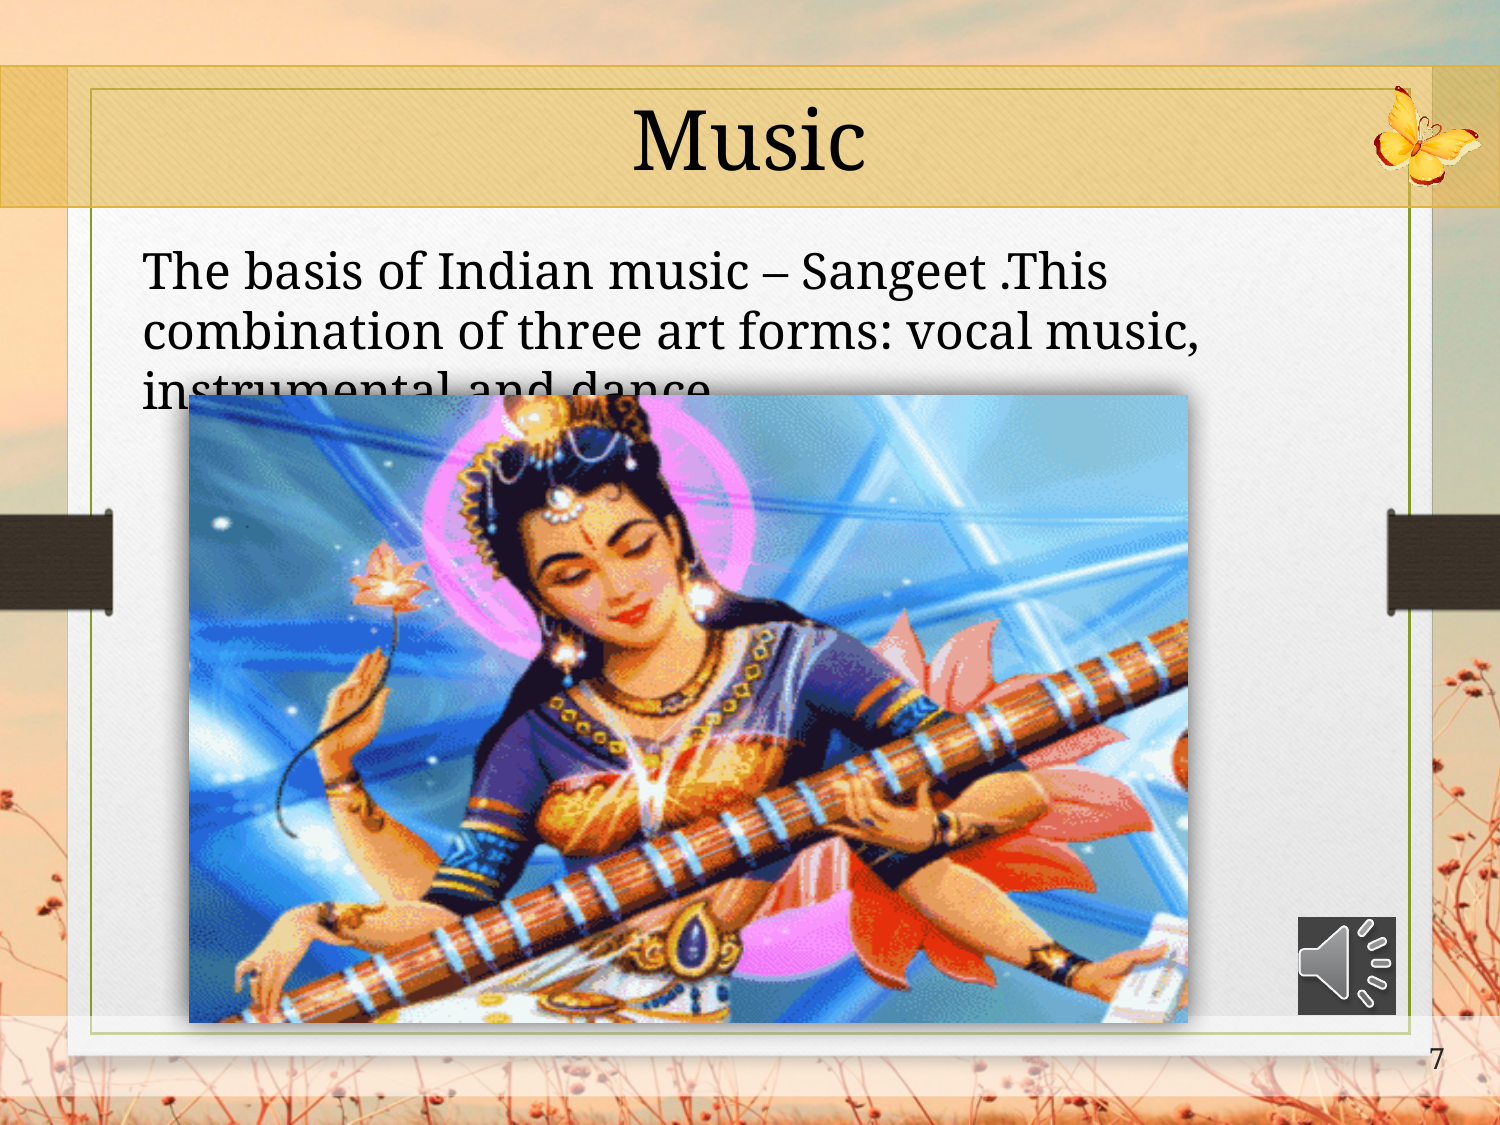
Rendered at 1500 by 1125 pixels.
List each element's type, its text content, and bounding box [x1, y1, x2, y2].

picture [0, 1098, 1500, 1125]
slide_number 7 [1395, 1037, 1461, 1084]
picture [1374, 86, 1482, 188]
text_box [0, 1015, 1500, 1098]
text_box The basis of Indian music – Sangeet .This combination of three art forms: vocal music, instrumental and dance. [127, 232, 1398, 427]
text_box Music [0, 65, 1500, 208]
picture [0, 0, 1500, 65]
picture [0, 208, 1500, 1023]
